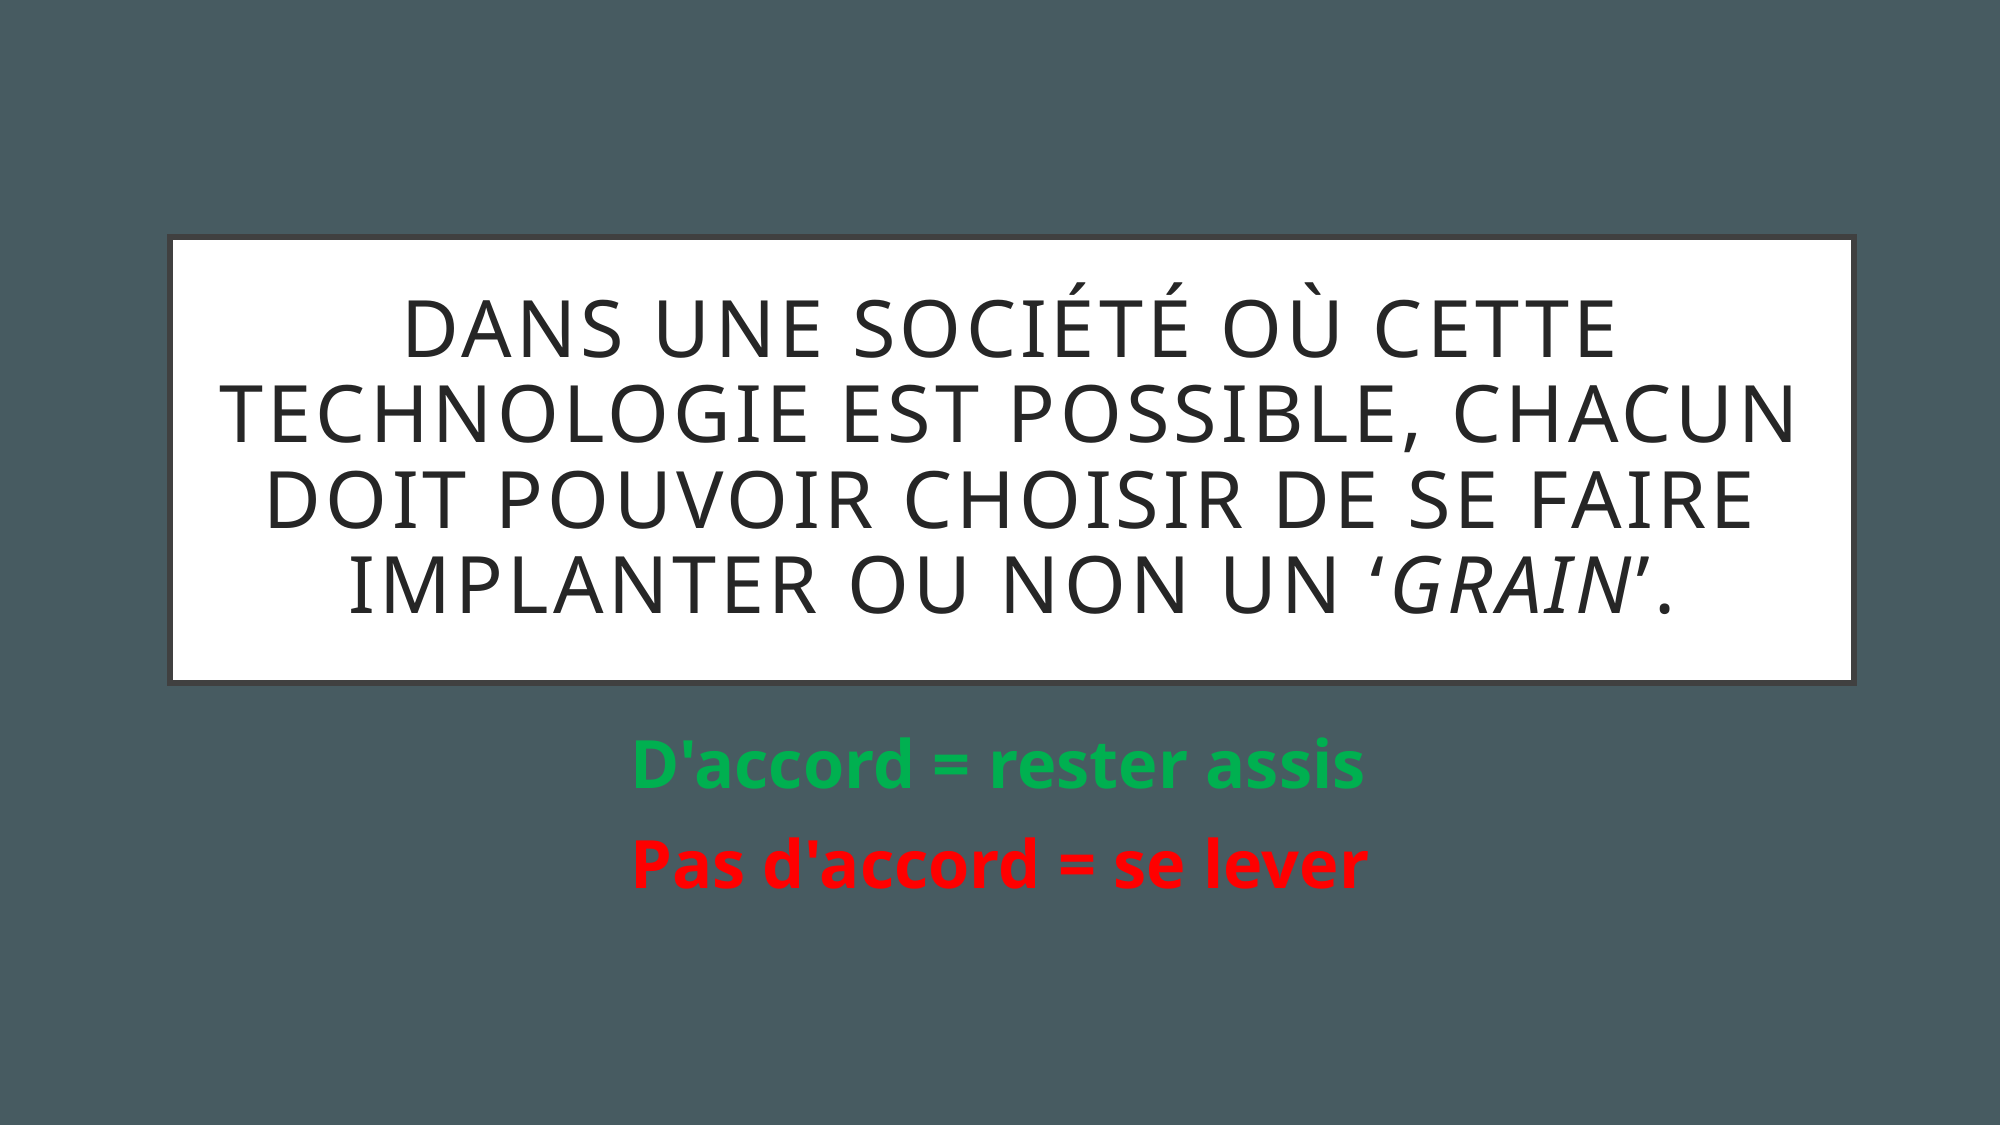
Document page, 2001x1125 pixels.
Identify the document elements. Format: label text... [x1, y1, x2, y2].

title Dans une société où cette technologie est possible, chacun doit pouvoir choisir de se faire implanter ou non un ‘grain’. [167, 234, 1857, 686]
list D'accord = rester assis Pas d'accord = se lever [442, 713, 1558, 922]
